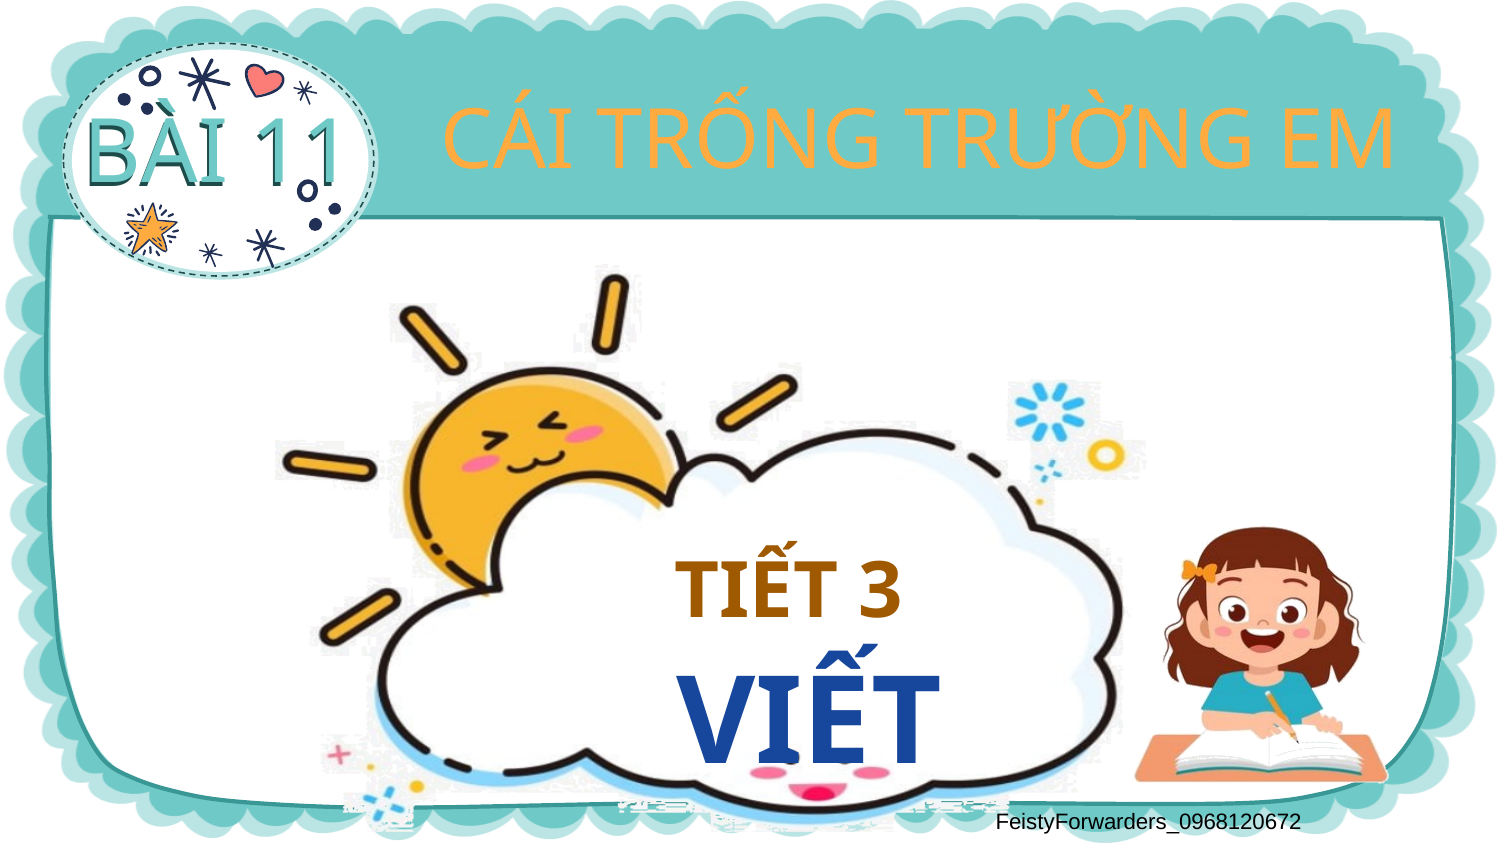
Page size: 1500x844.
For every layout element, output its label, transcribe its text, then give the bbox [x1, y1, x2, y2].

text_box [198, 243, 223, 268]
picture [49, 219, 274, 802]
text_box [290, 221, 339, 232]
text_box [123, 221, 180, 257]
text_box [178, 57, 231, 84]
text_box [239, 63, 286, 84]
text_box [246, 228, 285, 266]
text_box CÁI TRỐNG TRƯỜNG EM [330, 77, 1500, 193]
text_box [66, 86, 430, 213]
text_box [114, 65, 164, 84]
picture [0, 0, 1500, 844]
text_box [274, 263, 1163, 835]
